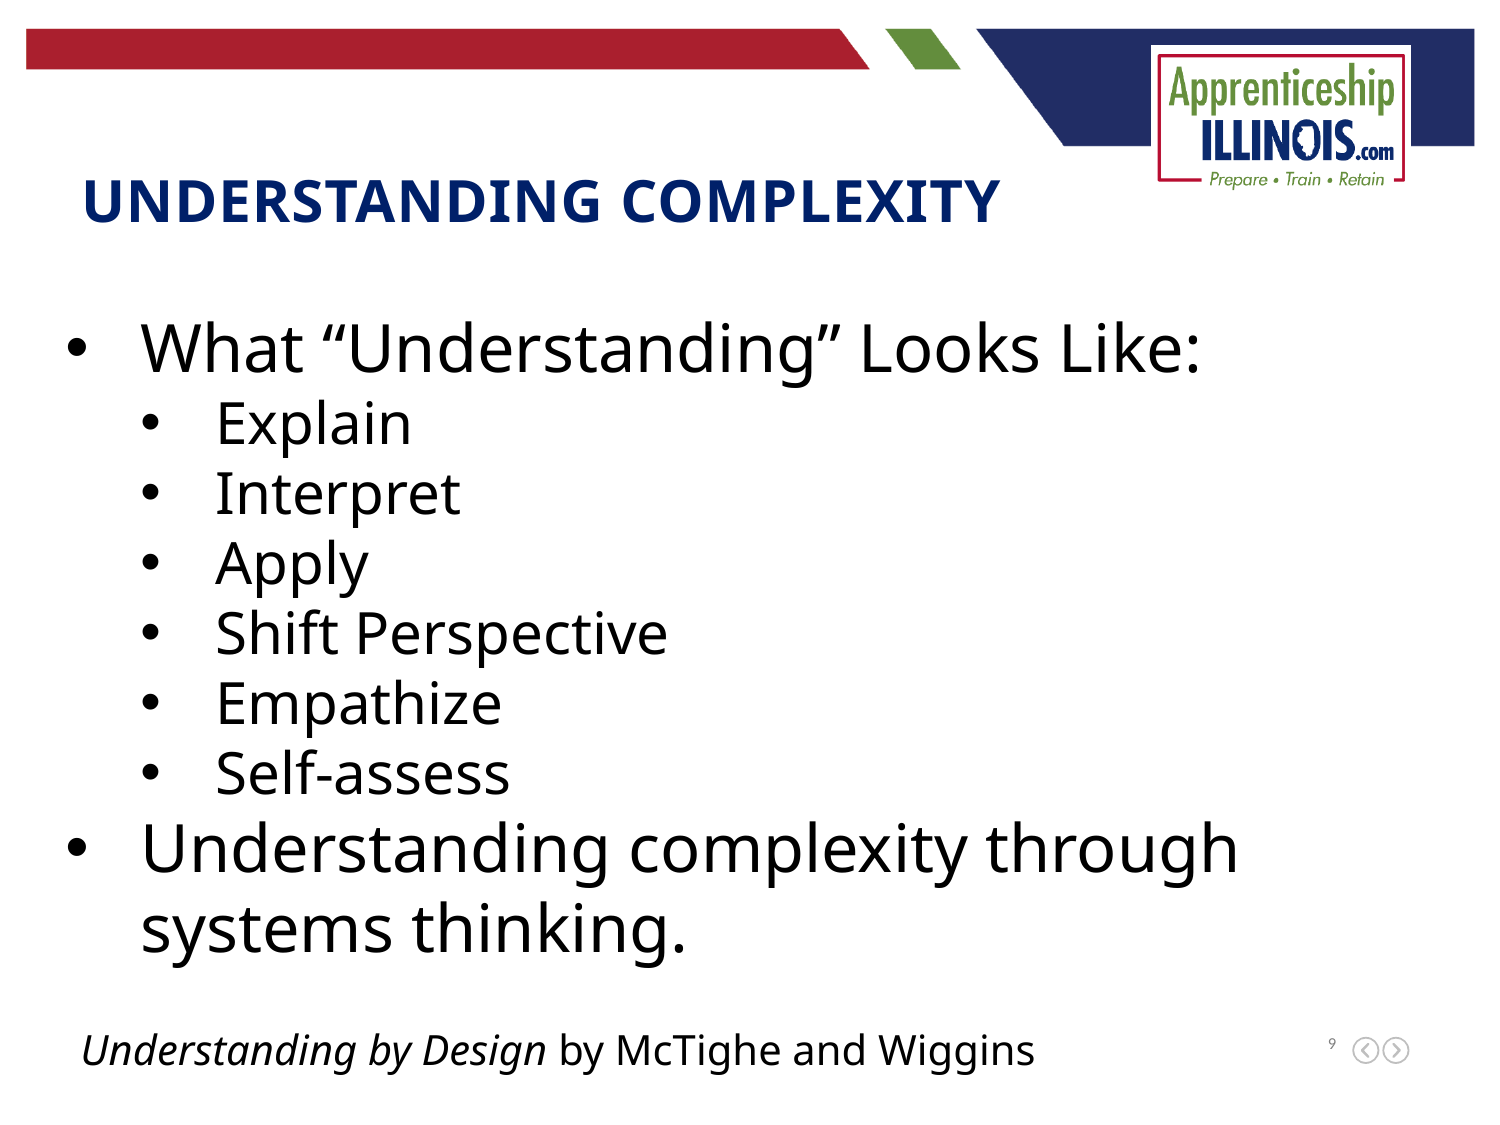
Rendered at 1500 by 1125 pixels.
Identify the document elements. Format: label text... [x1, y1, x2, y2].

list What “Understanding” Looks Like: Explain Interpret Apply Shift Perspective Empathize Self-assess Understanding complexity through systems thinking. [65, 306, 1435, 819]
list Understanding COMPLEXITY [80, 164, 1386, 249]
picture [0, 2, 1500, 193]
text_box Understanding by Design by McTighe and Wiggins [65, 987, 1435, 1110]
